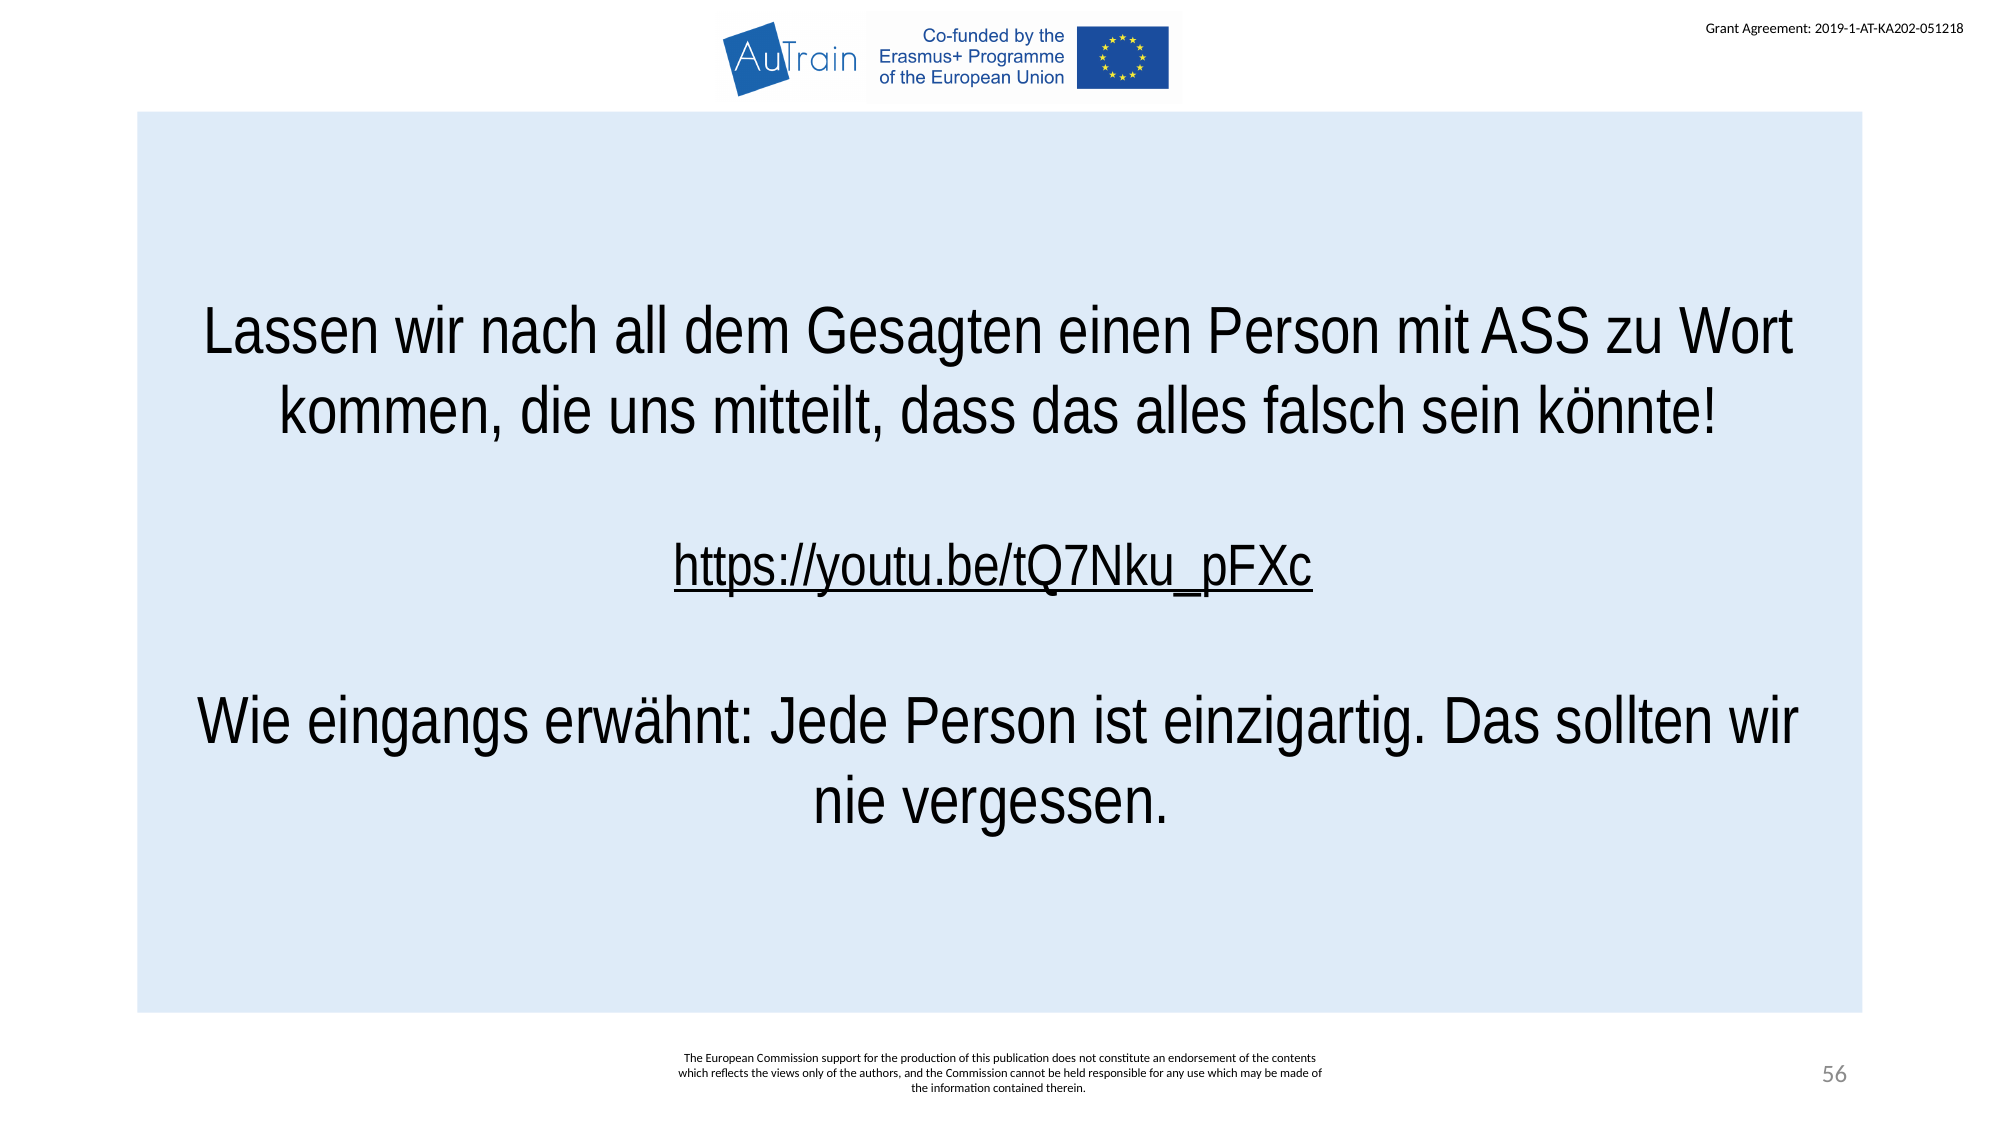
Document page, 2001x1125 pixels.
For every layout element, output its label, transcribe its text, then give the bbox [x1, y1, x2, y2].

picture [715, 11, 1183, 104]
slide_number 56 [1412, 1042, 1863, 1103]
footer The European Commission support for the production of this publication does not constitute an endorsement of the contents which reflects the views only of the authors, and the Commission cannot be held responsible for any use which may be made of the information contained therein. [662, 1042, 1338, 1103]
text_box Lassen wir nach all dem Gesagten einen Person mit ASS zu Wort kommen, die uns mitteilt, dass das alles falsch sein könnte! https://youtu.be/tQ7Nku_pFXc Wie eingangs erwähnt: Jede Person ist einzigartig. Das sollten wir nie vergessen. [137, 111, 1863, 1013]
